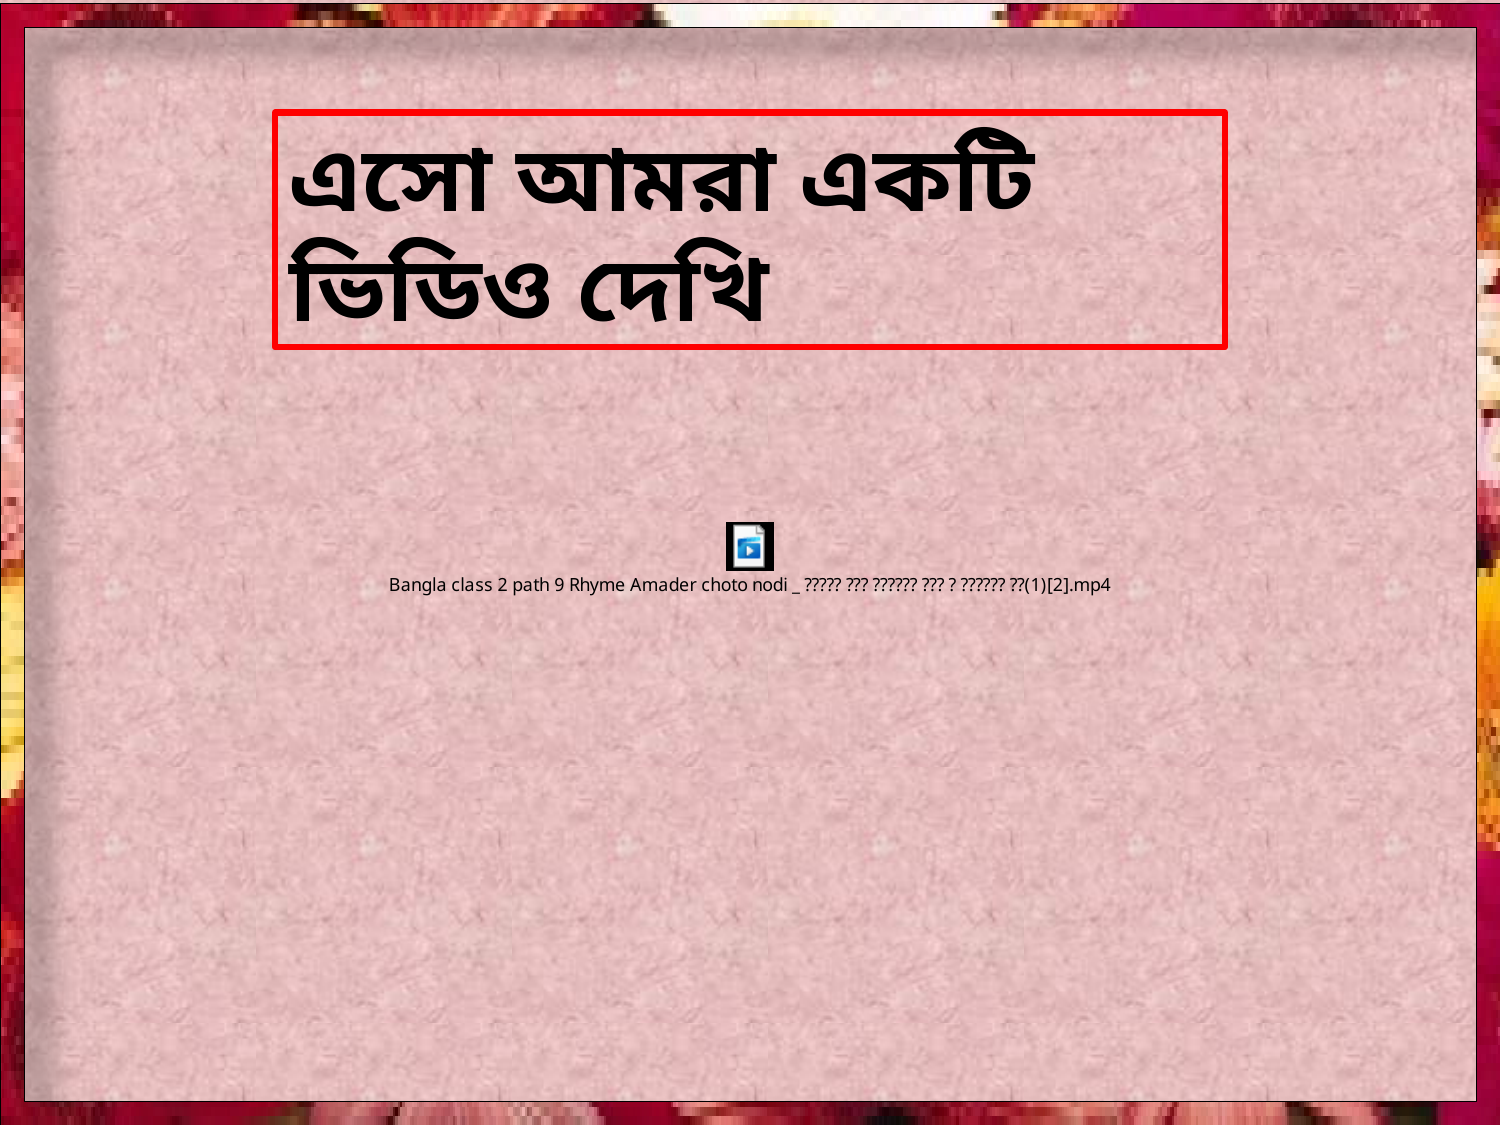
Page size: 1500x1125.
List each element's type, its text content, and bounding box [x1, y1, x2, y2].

text_box [0, 1, 1500, 1125]
text_box এসো আমরা একটি ভিডিও দেখি [275, 112, 1225, 348]
picture [26, 29, 1474, 1099]
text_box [277, 522, 1223, 603]
